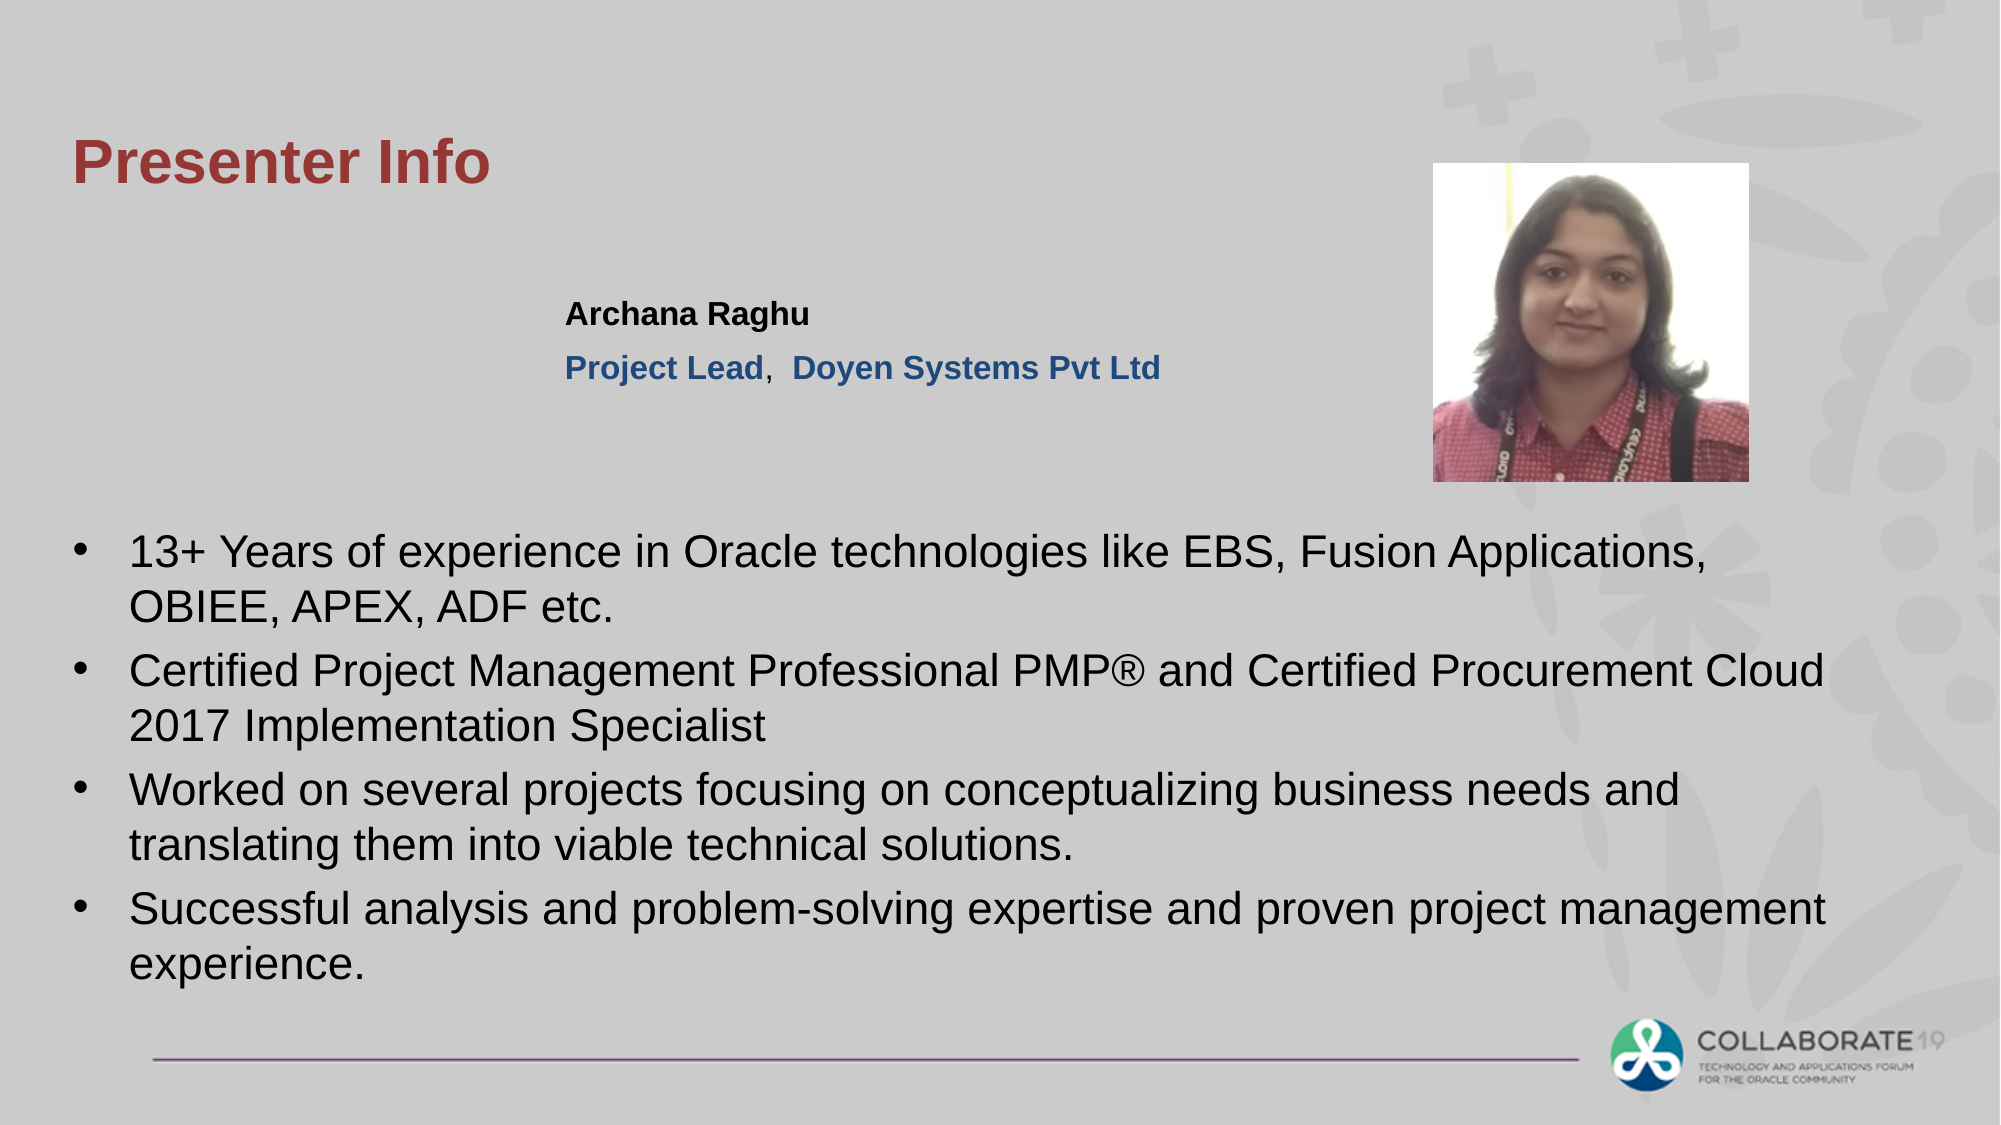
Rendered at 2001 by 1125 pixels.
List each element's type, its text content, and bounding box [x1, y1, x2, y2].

text_box Archana Raghu [550, 284, 1073, 340]
text_box Project Lead, Doyen Systems Pvt Ltd [550, 338, 1427, 394]
picture [0, 0, 2001, 1125]
list 13+ Years of experience in Oracle technologies like EBS, Fusion Applications, OBIEE, APEX, ADF etc. Certified Project Management Professional PMP® and Certified Procurement Cloud 2017 Implementation Specialist Worked on several projects focusing on conceptualizing business needs and translating them into viable technical solutions. Successful analysis and problem-solving expertise and proven project management experience. [57, 513, 1852, 1021]
title Presenter Info [57, 33, 1515, 204]
